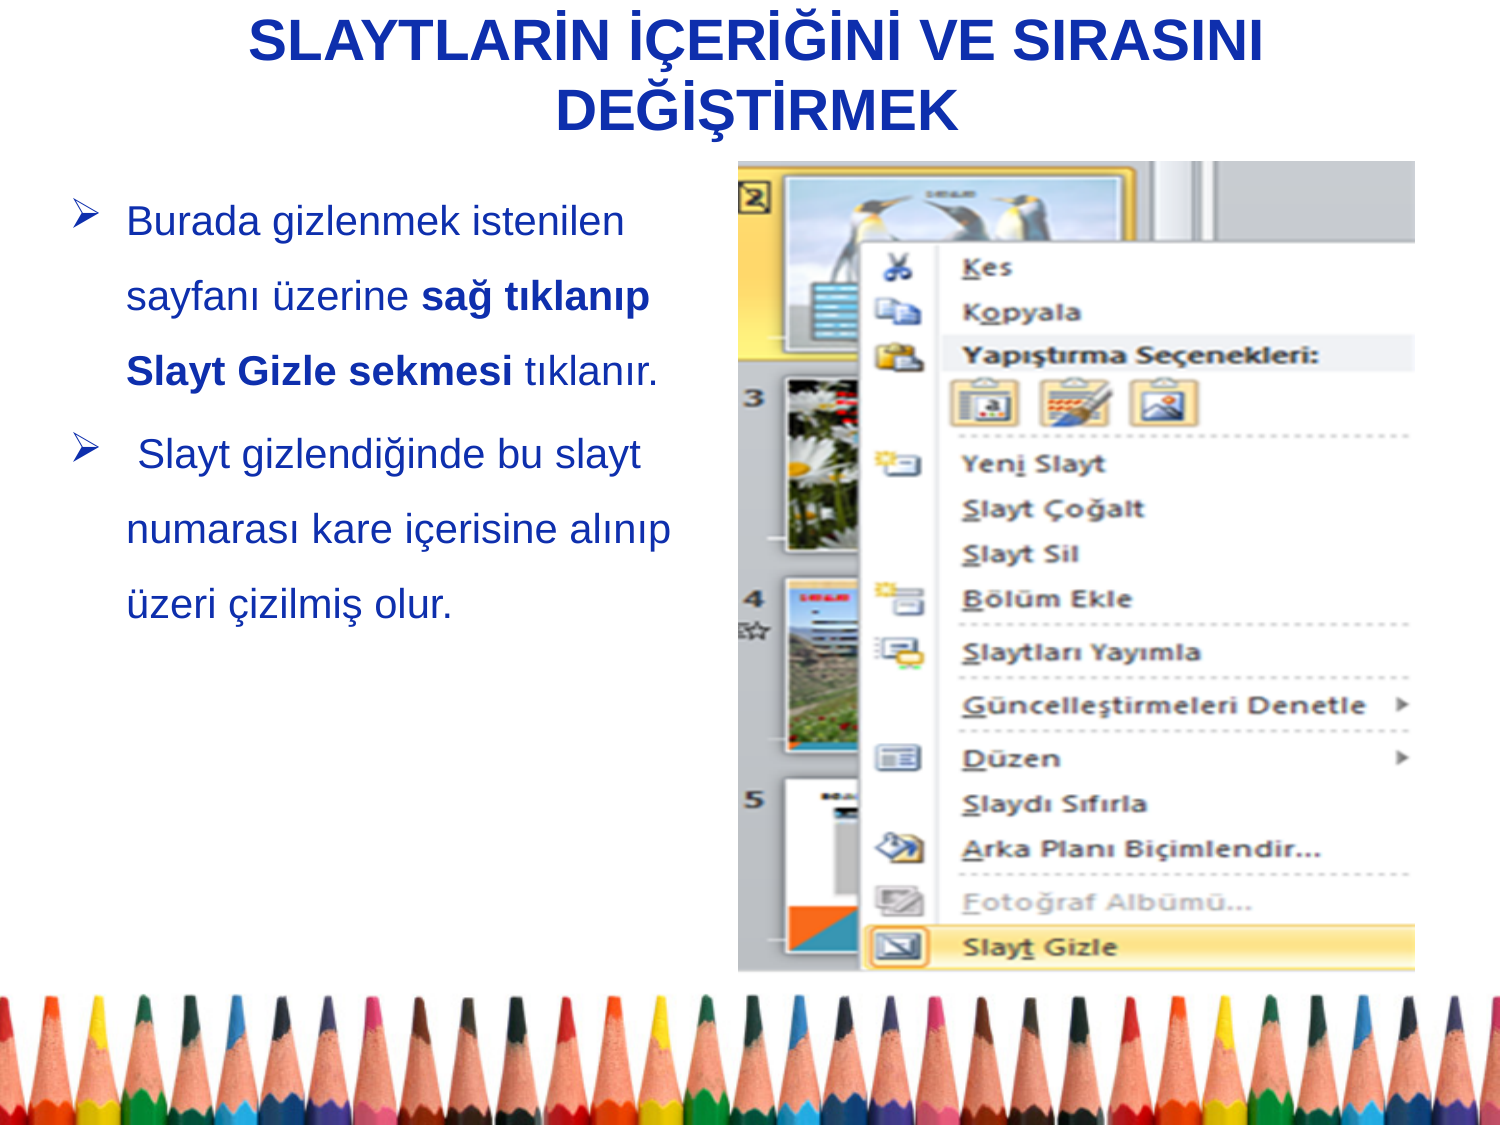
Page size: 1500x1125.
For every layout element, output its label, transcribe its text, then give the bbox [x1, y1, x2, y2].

text_box Slaytlarin İÇERİĞİNİ VE SIRASINI DEĞİŞTİRMEK [54, 0, 1460, 150]
picture [0, 0, 1500, 1125]
list Burada gizlenmek istenilen sayfanı üzerine sağ tıklanıp Slayt Gizle sekmesi tıklanır. Slayt gizlendiğinde bu slayt numarası kare içerisine alınıp üzeri çizilmiş olur. [54, 161, 712, 932]
